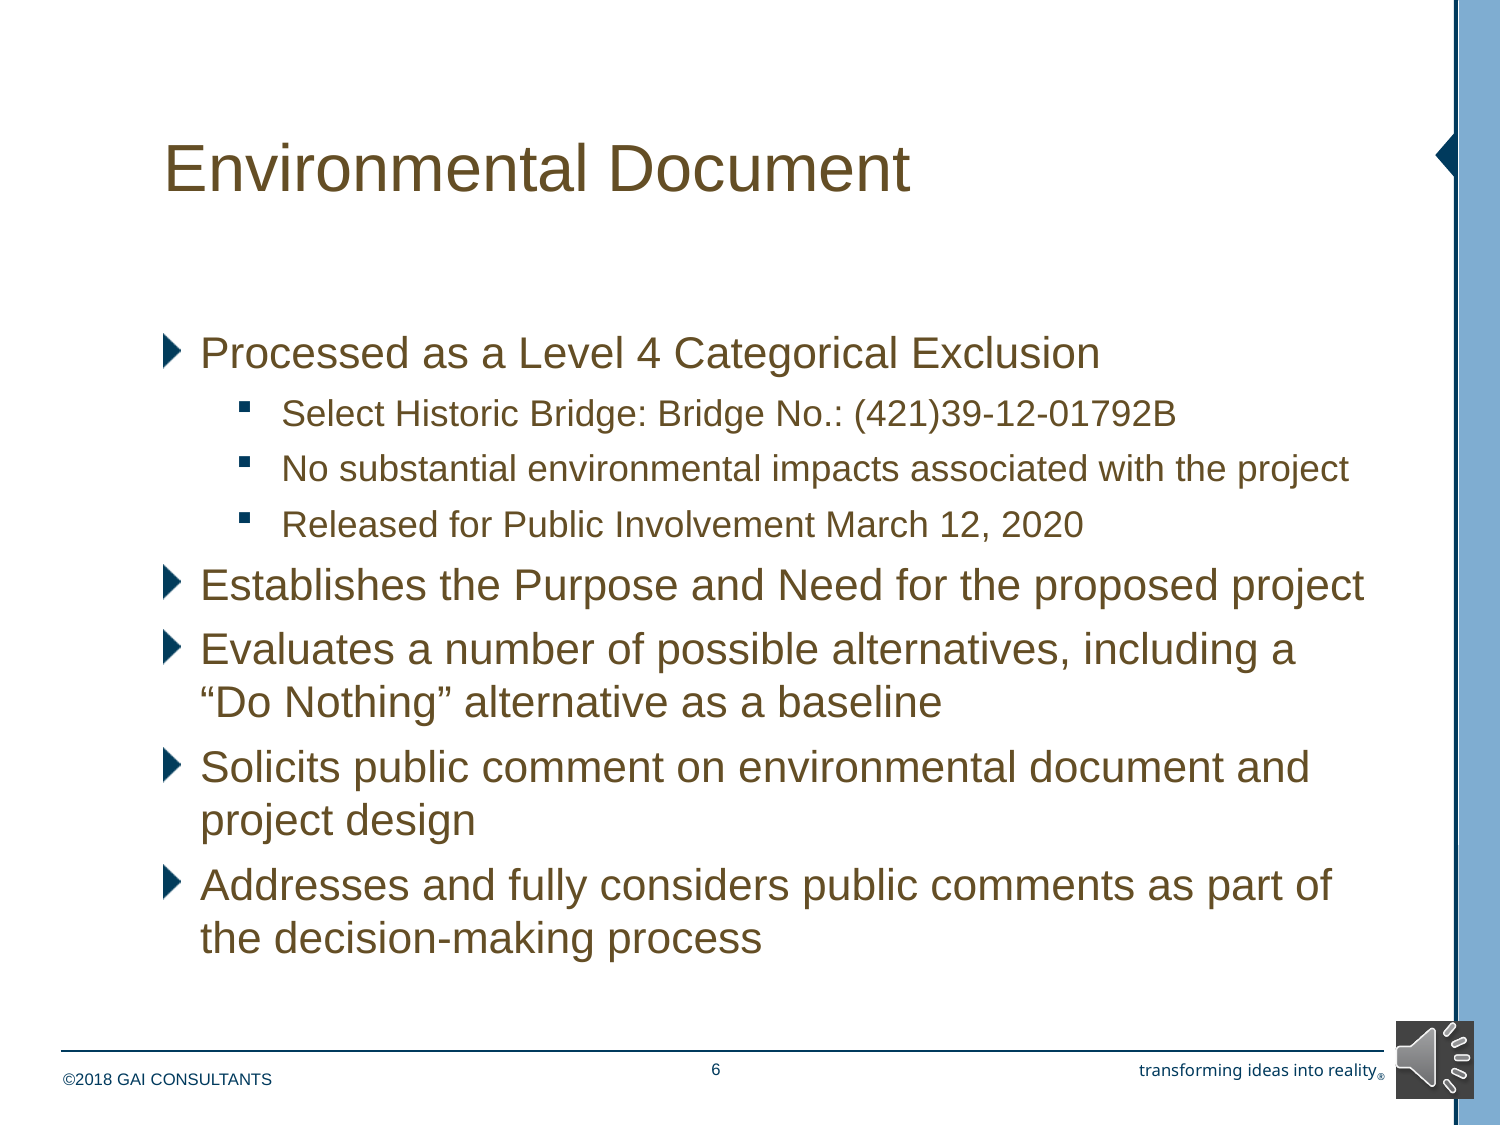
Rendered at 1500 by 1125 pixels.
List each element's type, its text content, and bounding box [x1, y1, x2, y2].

picture [1394, 1019, 1476, 1101]
list Processed as a Level 4 Categorical Exclusion Select Historic Bridge: Bridge No.: (421)39-12-01792B No substantial environmental impacts associated with the project Released for Public Involvement March 12, 2020 Establishes the Purpose and Need for the proposed project Evaluates a number of possible alternatives, including a “Do Nothing” alternative as a baseline Solicits public comment on environmental document and project design Addresses and fully considers public comments as part of the decision-making process [148, 316, 1386, 1000]
title Environmental Document [148, 80, 1386, 250]
picture [163, 629, 181, 665]
picture [163, 564, 181, 600]
picture [163, 333, 181, 369]
slide_number 6 [54, 1044, 1378, 1093]
picture [163, 864, 181, 900]
picture [163, 747, 181, 783]
